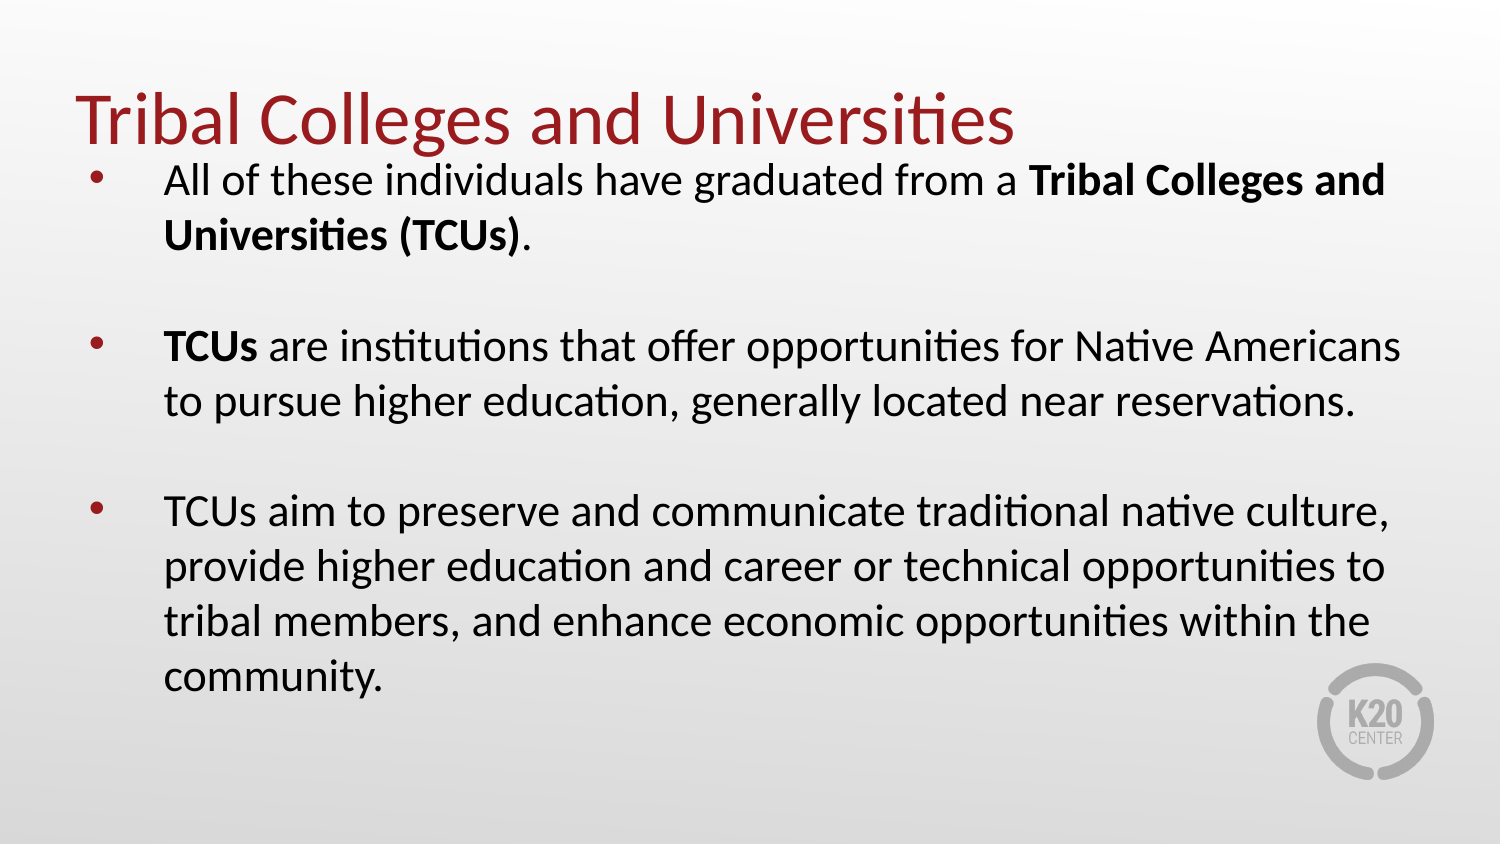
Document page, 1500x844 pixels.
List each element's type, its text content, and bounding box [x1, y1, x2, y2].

title Tribal Colleges and Universities [75, 18, 1425, 160]
picture [1300, 646, 1451, 797]
list All of these individuals have graduated from a Tribal Colleges and Universities (TCUs). TCUs are institutions that offer opportunities for Native Americans to pursue higher education, generally located near reservations. TCUs aim to preserve and communicate traditional native culture, provide higher education and career or technical opportunities to tribal members, and enhance economic opportunities within the community. [50, 141, 1425, 724]
